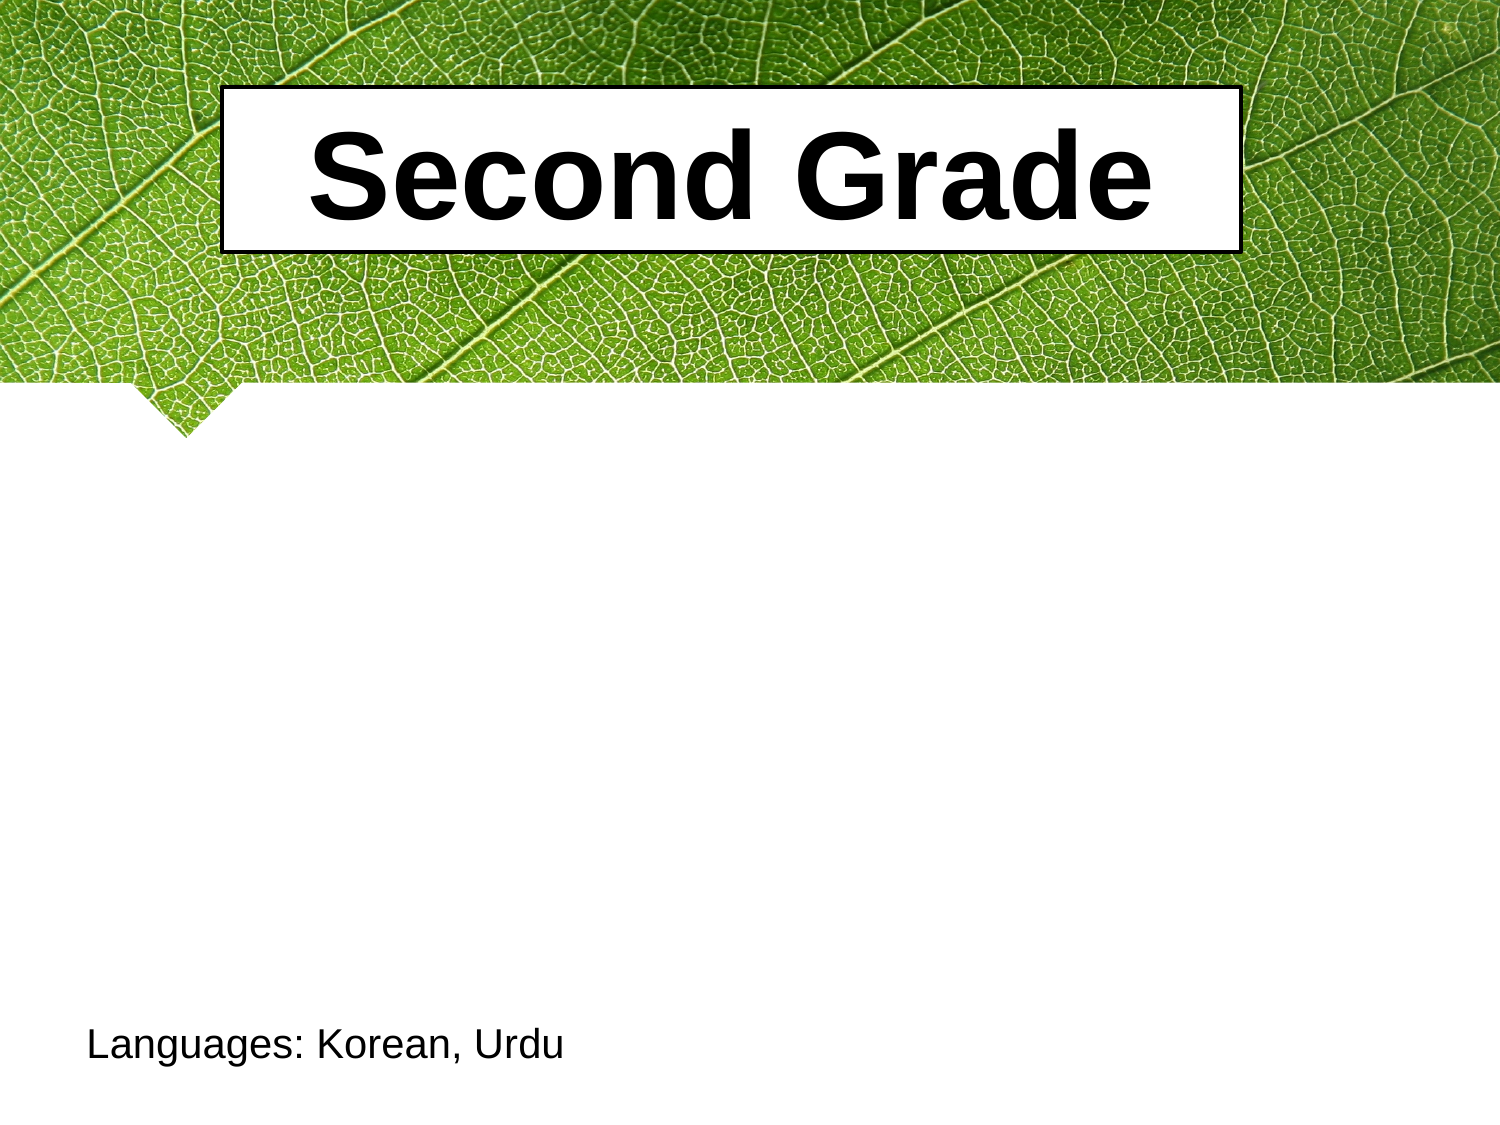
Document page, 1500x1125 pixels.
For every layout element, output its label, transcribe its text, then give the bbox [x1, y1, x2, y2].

text_box Languages: Korean, Urdu [71, 1009, 1455, 1074]
picture [0, 0, 1500, 437]
text_box Second Grade [220, 85, 1243, 254]
